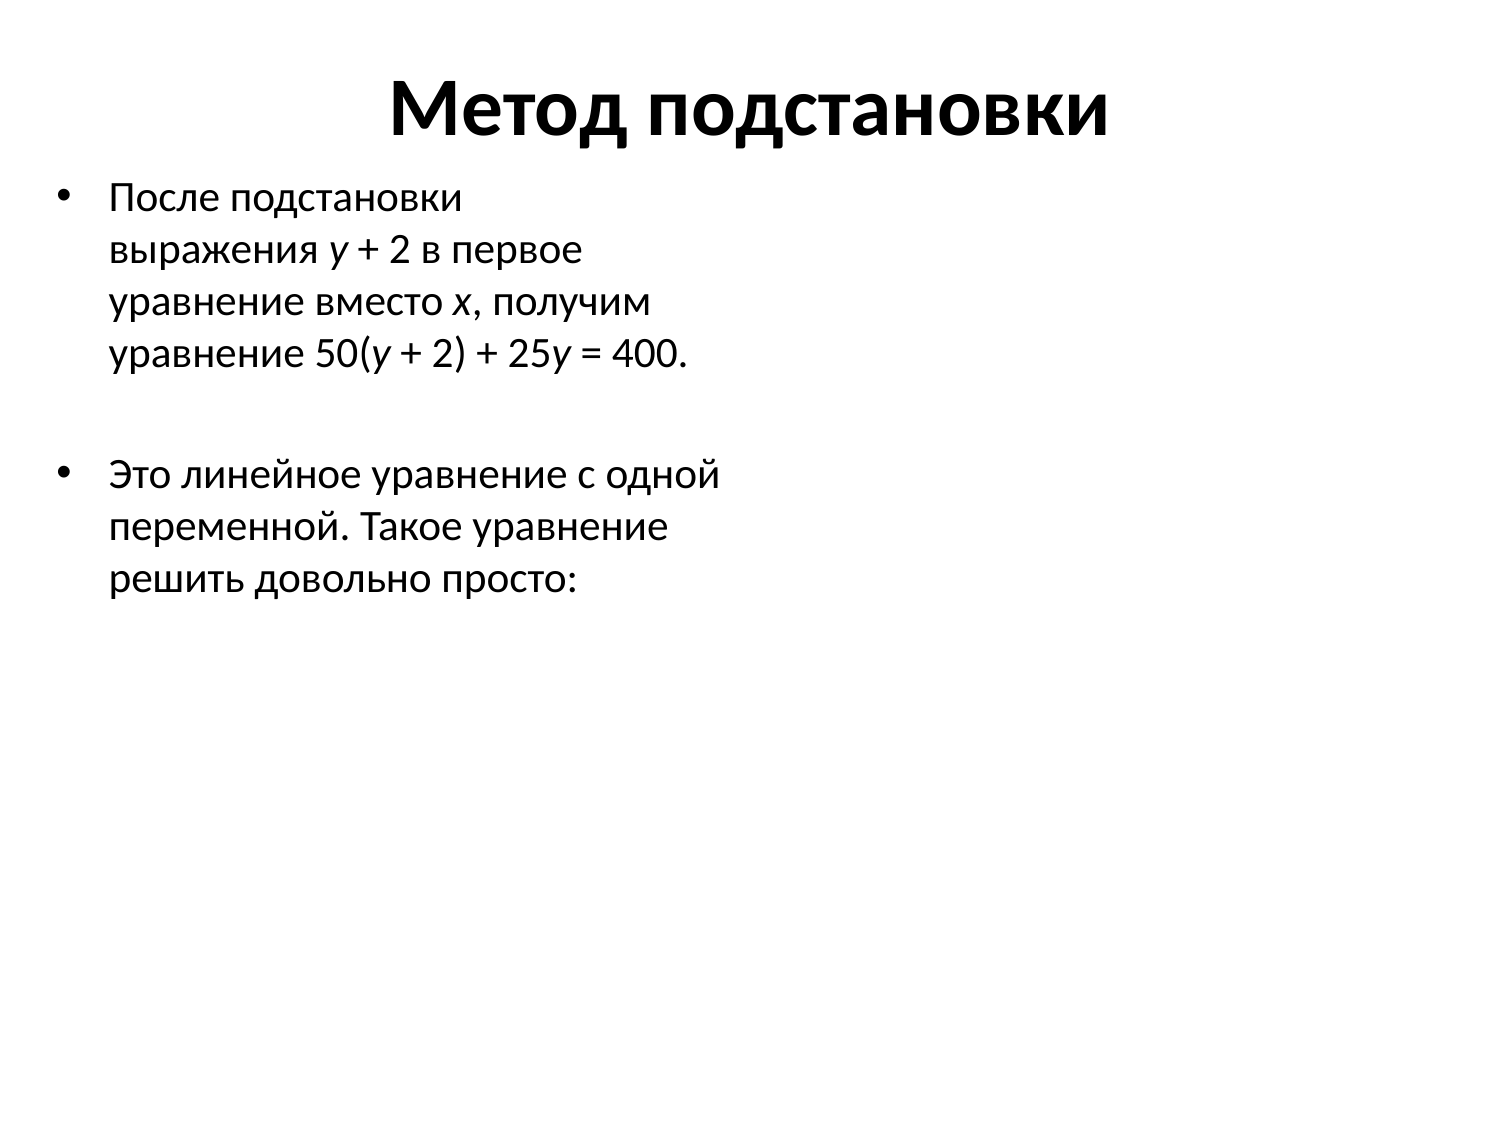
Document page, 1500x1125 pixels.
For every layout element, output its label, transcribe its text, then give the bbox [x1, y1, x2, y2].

list После подстановки выражения y + 2 в первое уравнение вместо x, получим уравнение 50(y + 2) + 25y = 400. Это линейное уравнение с одной переменной. Такое уравнение решить довольно просто: [41, 160, 750, 610]
title Метод подстановки [41, 30, 1459, 173]
